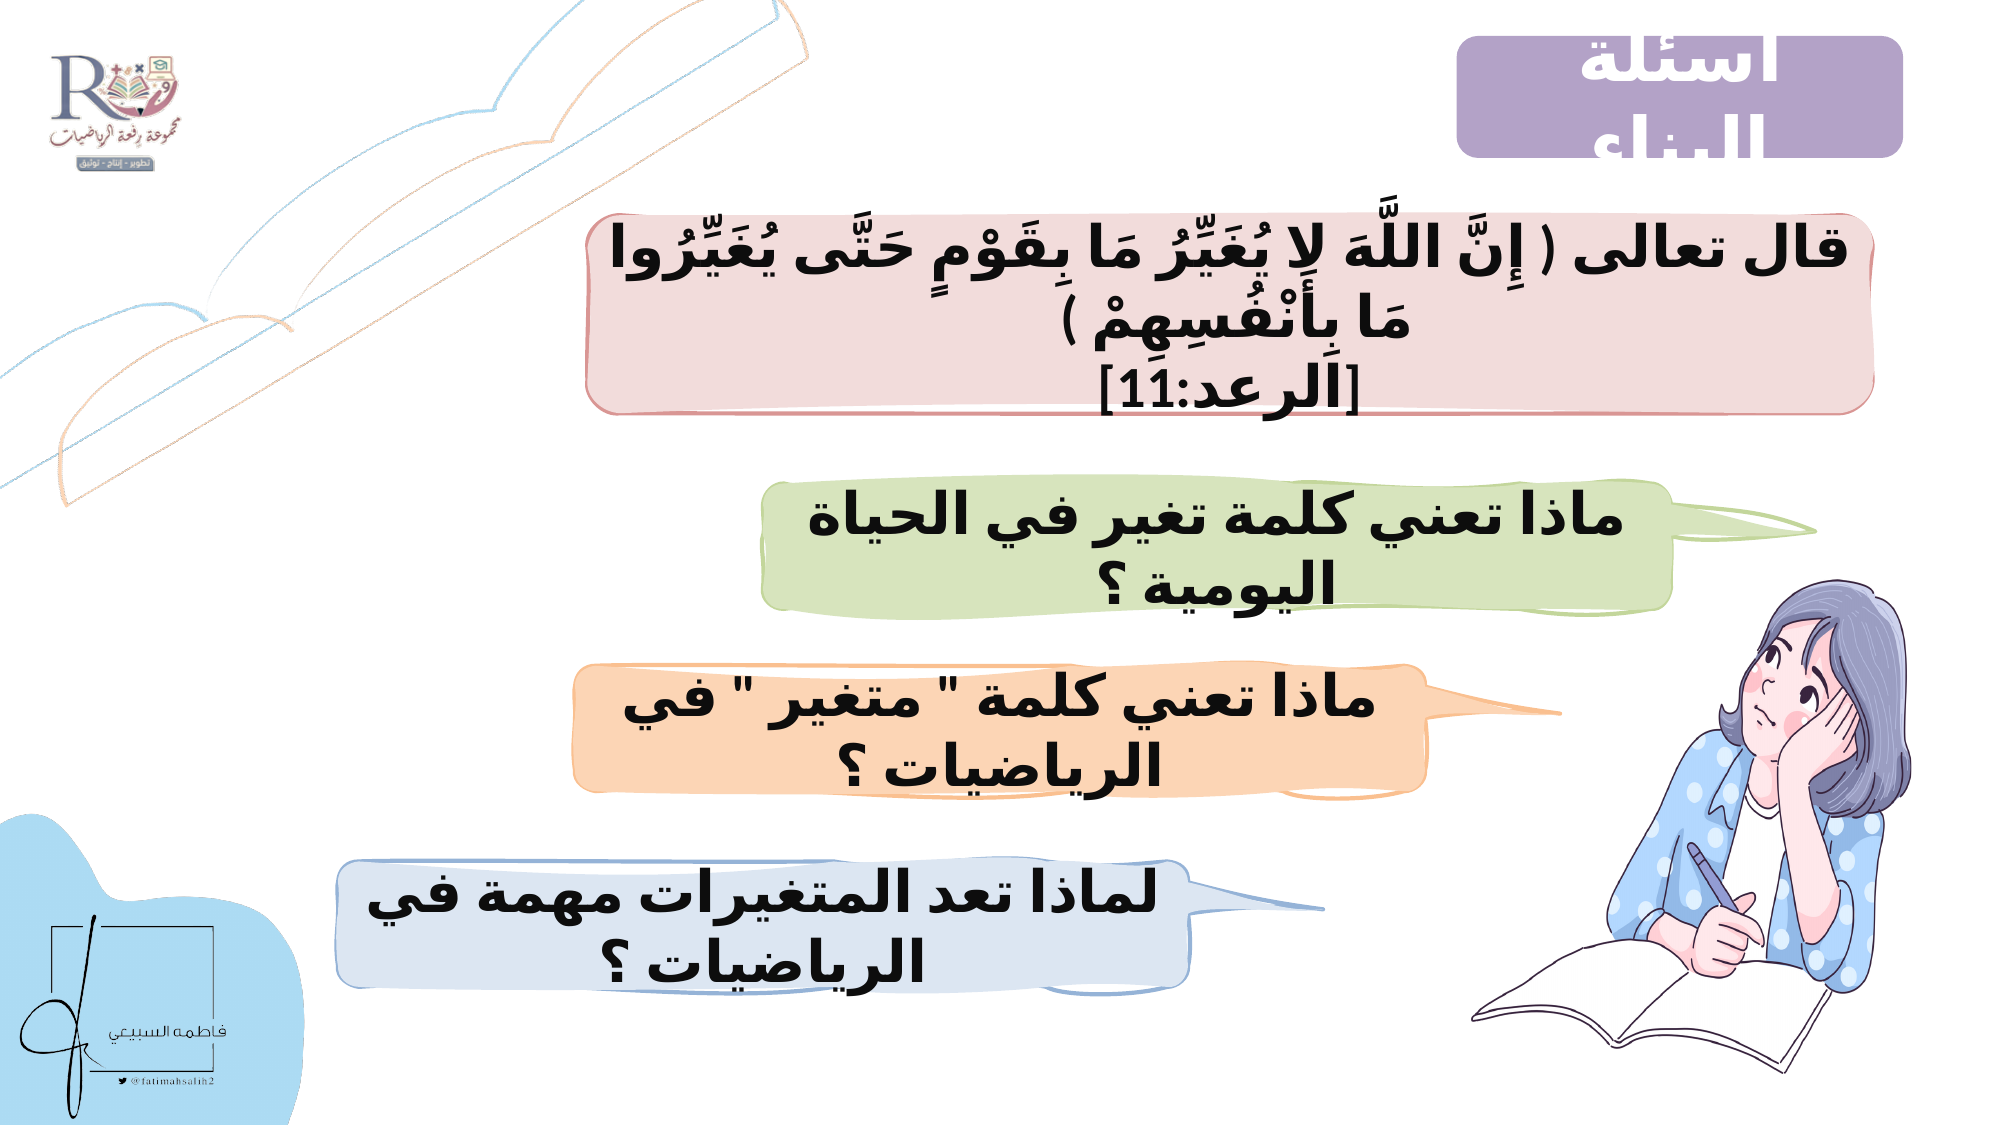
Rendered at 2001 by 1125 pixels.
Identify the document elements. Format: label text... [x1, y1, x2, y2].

picture [0, 771, 378, 1125]
text_box ماذا تعني كلمة تغير في الحياة اليومية ؟ [759, 474, 1818, 621]
text_box ماذا تعني كلمة " متغير " في الرياضيات ؟ [571, 660, 1471, 801]
picture [0, 0, 853, 507]
text_box قال تعالى ( إِنَّ اللَّهَ لا يُغَيِّرُ مَا بِقَوْمٍ حَتَّى يُغَيِّرُوا مَا بِأَنْفُسِهِمْ ) [الرعد:11] [585, 212, 1875, 416]
text_box لماذا تعد المتغيرات مهمة في الرياضيات ؟ [334, 856, 1326, 997]
text_box [1471, 579, 1912, 1074]
text_box أسئلة البناء [1456, 35, 1904, 158]
